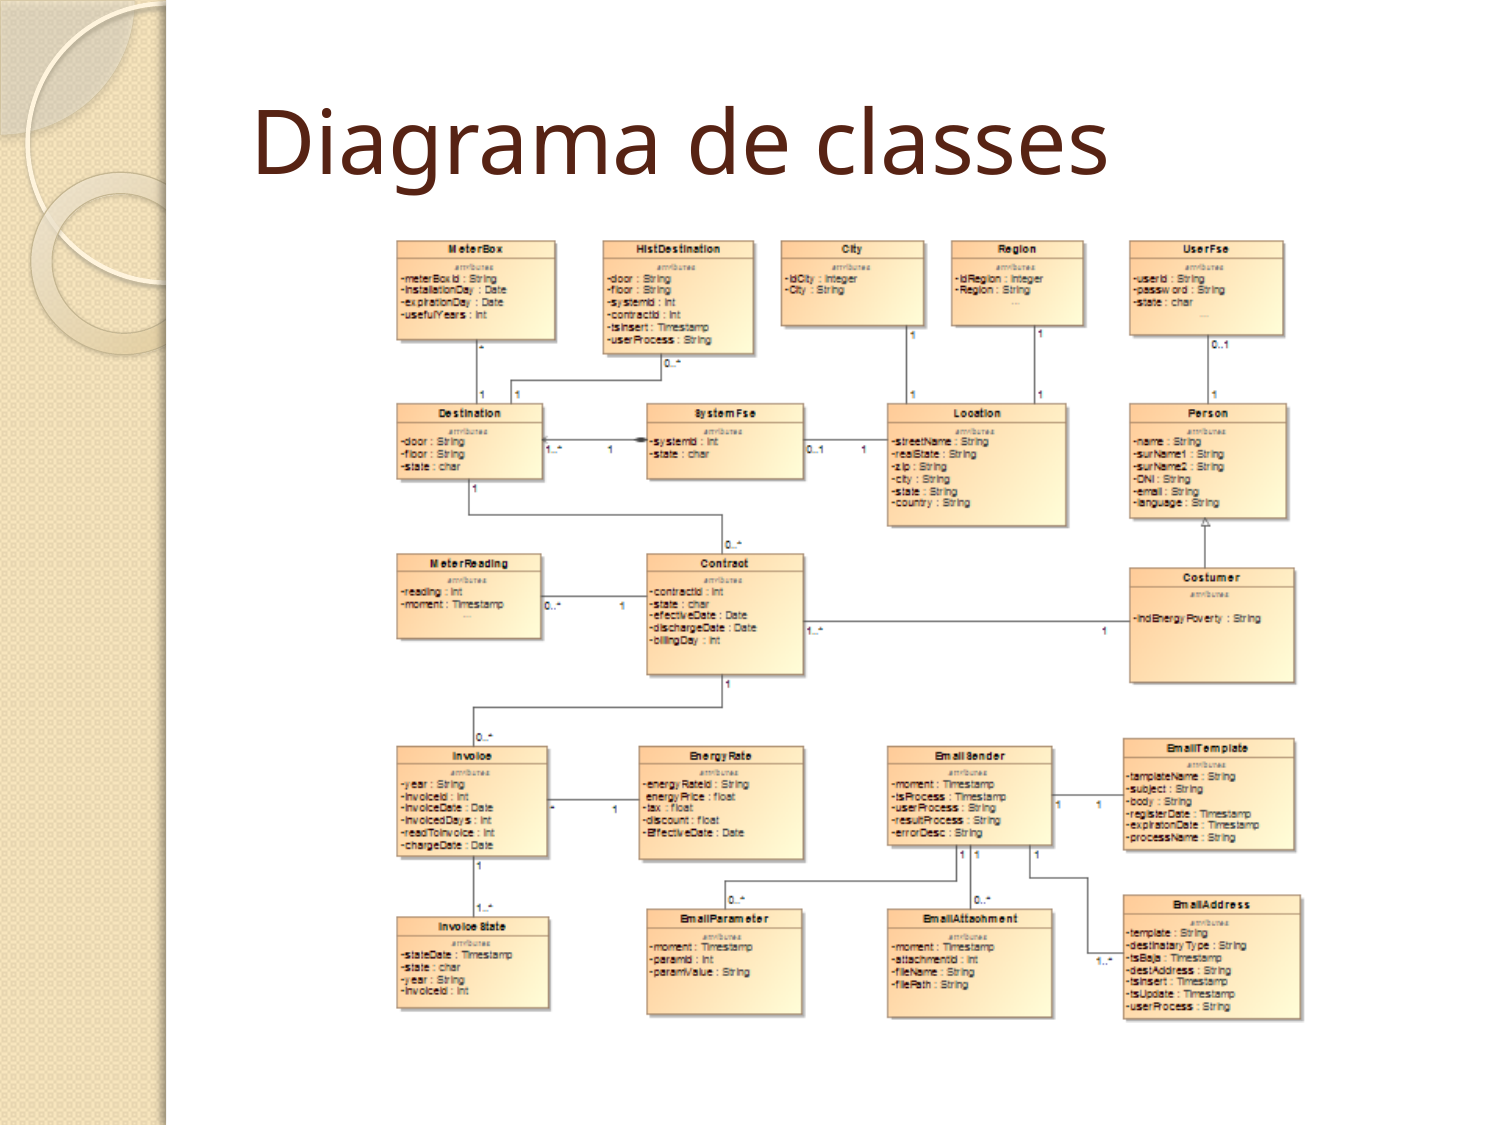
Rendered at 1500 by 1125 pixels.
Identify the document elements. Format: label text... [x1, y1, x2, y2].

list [394, 239, 1307, 1023]
title Diagrama de classes [235, 45, 1466, 233]
